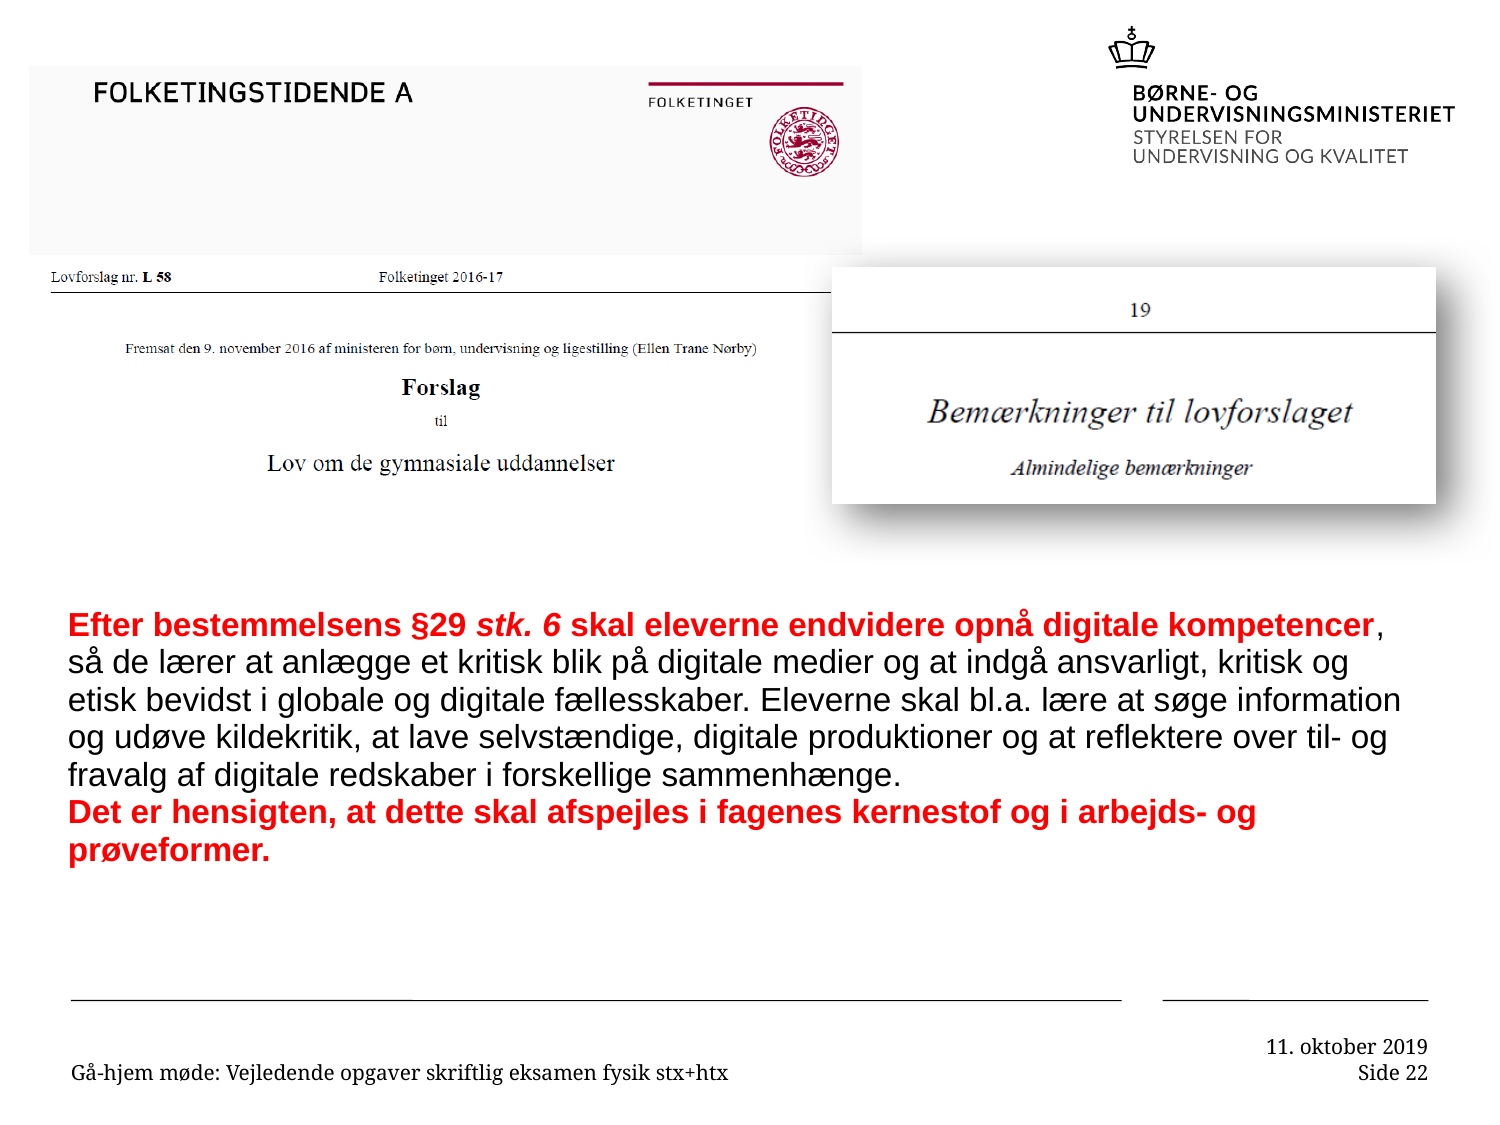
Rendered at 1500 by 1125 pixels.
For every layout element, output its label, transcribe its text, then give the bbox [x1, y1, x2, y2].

picture [29, 66, 1436, 504]
slide_number Side 22 [1162, 1058, 1429, 1088]
picture [1104, 23, 1459, 166]
text_box Efter bestemmelsens §29 stk. 6 skal eleverne endvidere opnå digitale kompetencer, så de lærer at anlægge et kritisk blik på digitale medier og at indgå ansvarligt, kritisk og etisk bevidst i globale og digitale fællesskaber. Eleverne skal bl.a. lære at søge information og udøve kildekritik, at lave selvstændige, digitale produktioner og at reflektere over til- og fravalg af digitale redskaber i forskellige sammenhænge. Det er hensigten, at dette skal afspejles i fagenes kernestof og i arbejds- og prøveformer. [53, 597, 1436, 876]
footer Gå-hjem møde: Vejledende opgaver skriftlig eksamen fysik stx+htx [70, 1028, 1122, 1088]
slide_number 11. oktober 2019 [1162, 1028, 1429, 1058]
